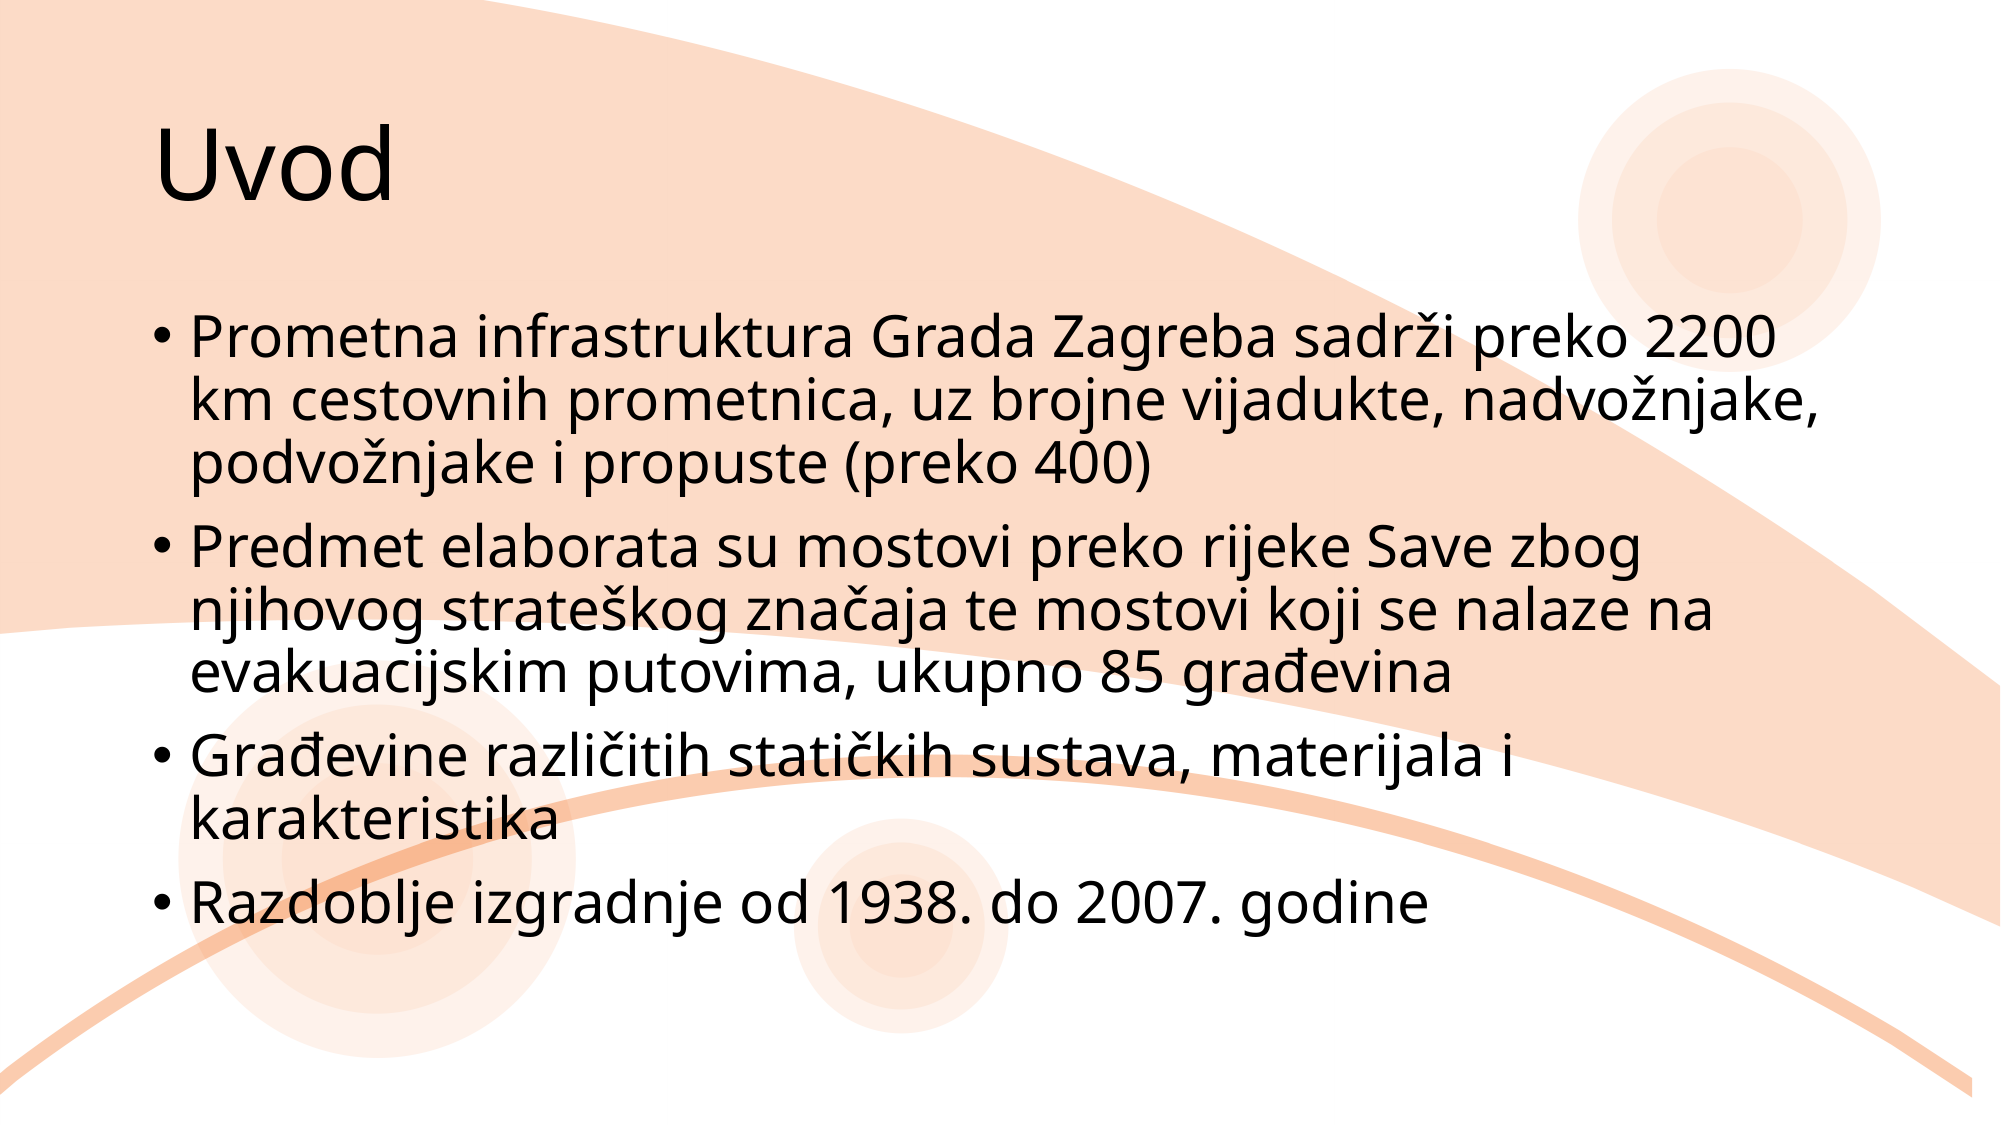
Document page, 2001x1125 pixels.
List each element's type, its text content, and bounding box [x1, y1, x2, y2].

list Prometna infrastruktura Grada Zagreba sadrži preko 2200 km cestovnih prometnica, uz brojne vijadukte, nadvožnjake, podvožnjake i propuste (preko 400) Predmet elaborata su mostovi preko rijeke Save zbog njihovog strateškog značaja te mostovi koji se nalaze na evakuacijskim putovima, ukupno 85 građevina Građevine različitih statičkih sustava, materijala i karakteristika Razdoblje izgradnje od 1938. do 2007. godine [137, 299, 1863, 1014]
title Uvod [137, 59, 1863, 278]
picture [0, 0, 2001, 1125]
